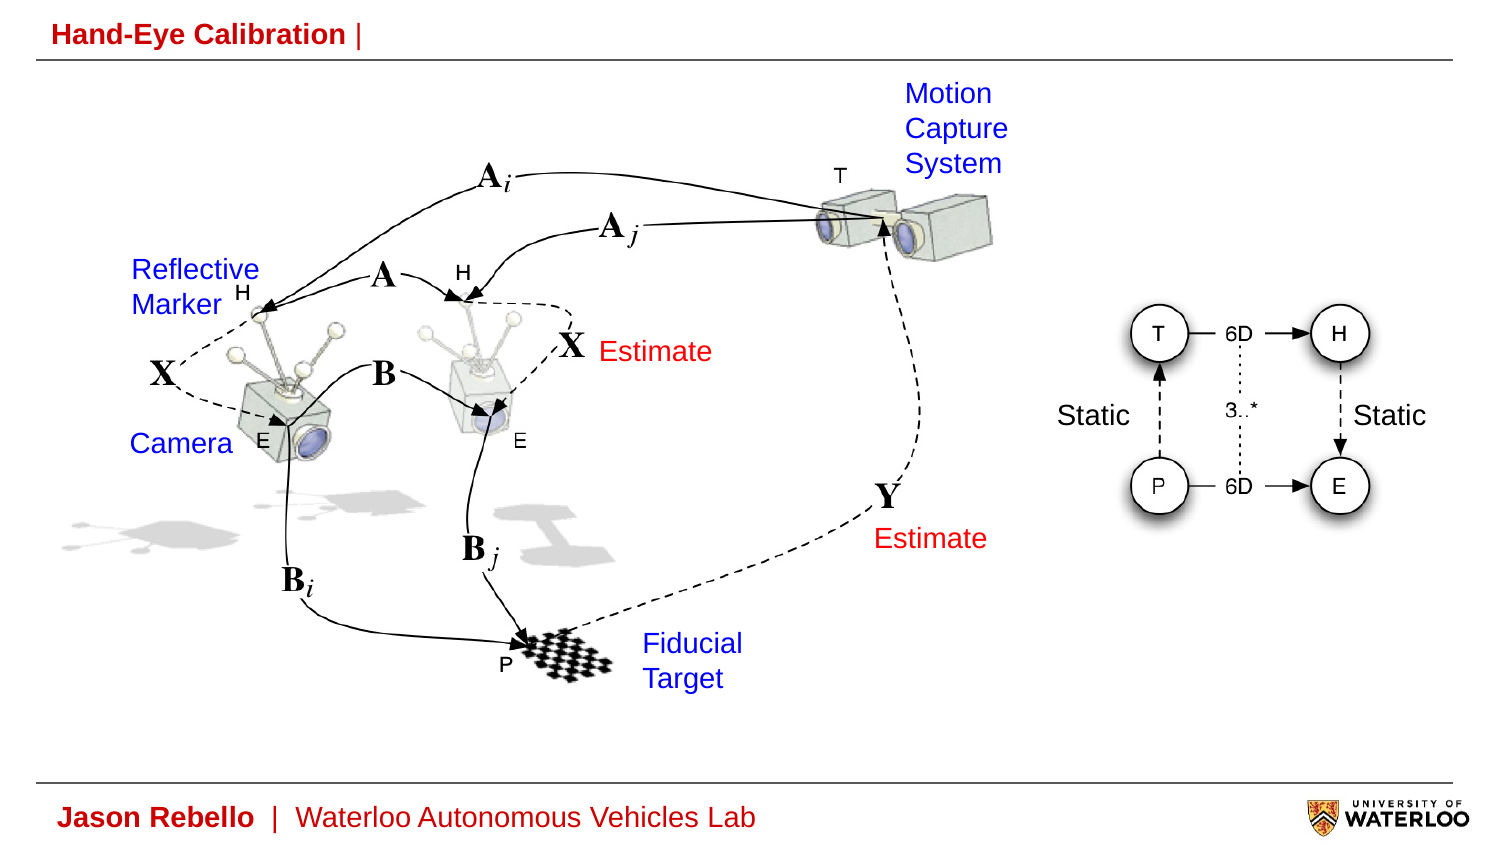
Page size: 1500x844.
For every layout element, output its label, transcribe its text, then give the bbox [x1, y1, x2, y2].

text_box Static [1407, 381, 1453, 433]
text_box Motion Capture System [889, 69, 1065, 137]
text_box Jason Rebello | Waterloo Autonomous Vehicles Lab [41, 792, 851, 835]
picture [24, 139, 1404, 730]
picture [1276, 788, 1500, 844]
text_box Hand-Eye Calibration | [36, 0, 1240, 52]
